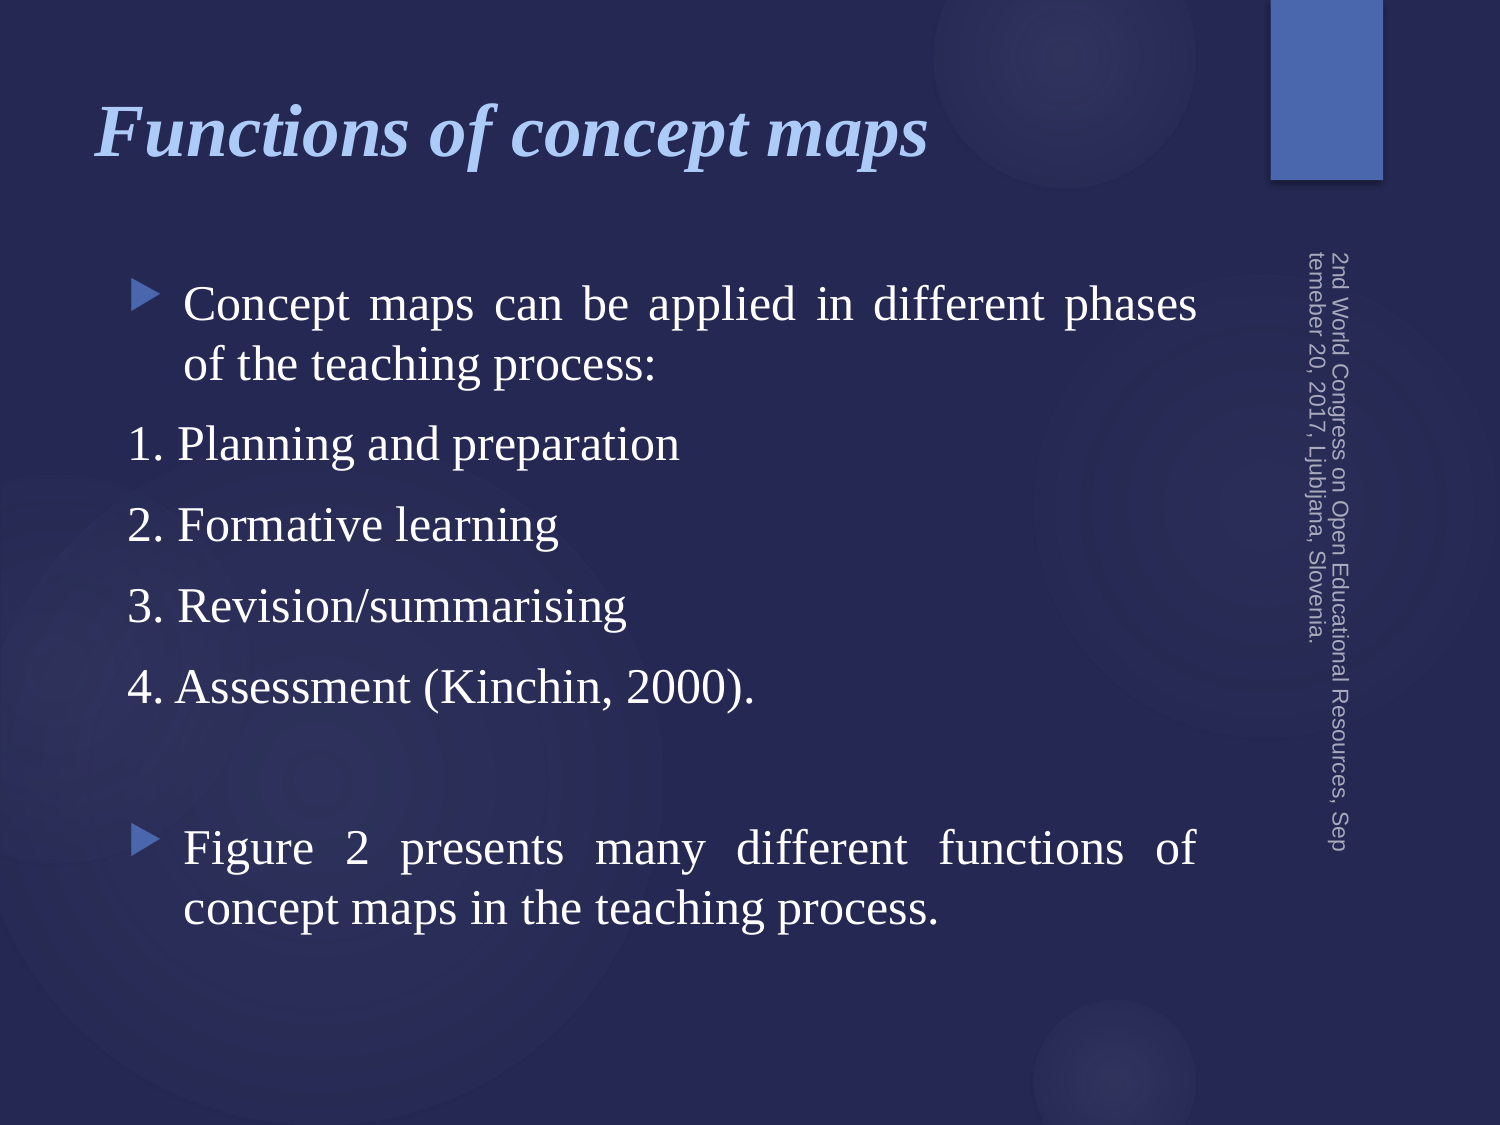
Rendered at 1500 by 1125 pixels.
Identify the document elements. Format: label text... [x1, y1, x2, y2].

footer 2nd World Congress on Open Educational Resources, Septemeber 20, 2017, Ljubljana, Slovenia. [1320, 237, 1358, 871]
list Concept maps can be applied in different phases of the teaching process: 1. Planning and preparation 2. Formative learning 3. Revision/summarising 4. Assessment (Kinchin, 2000). Figure 2 presents many different functions of concept maps in the teaching process. [112, 262, 1214, 951]
title Functions of concept maps [79, 74, 1237, 304]
